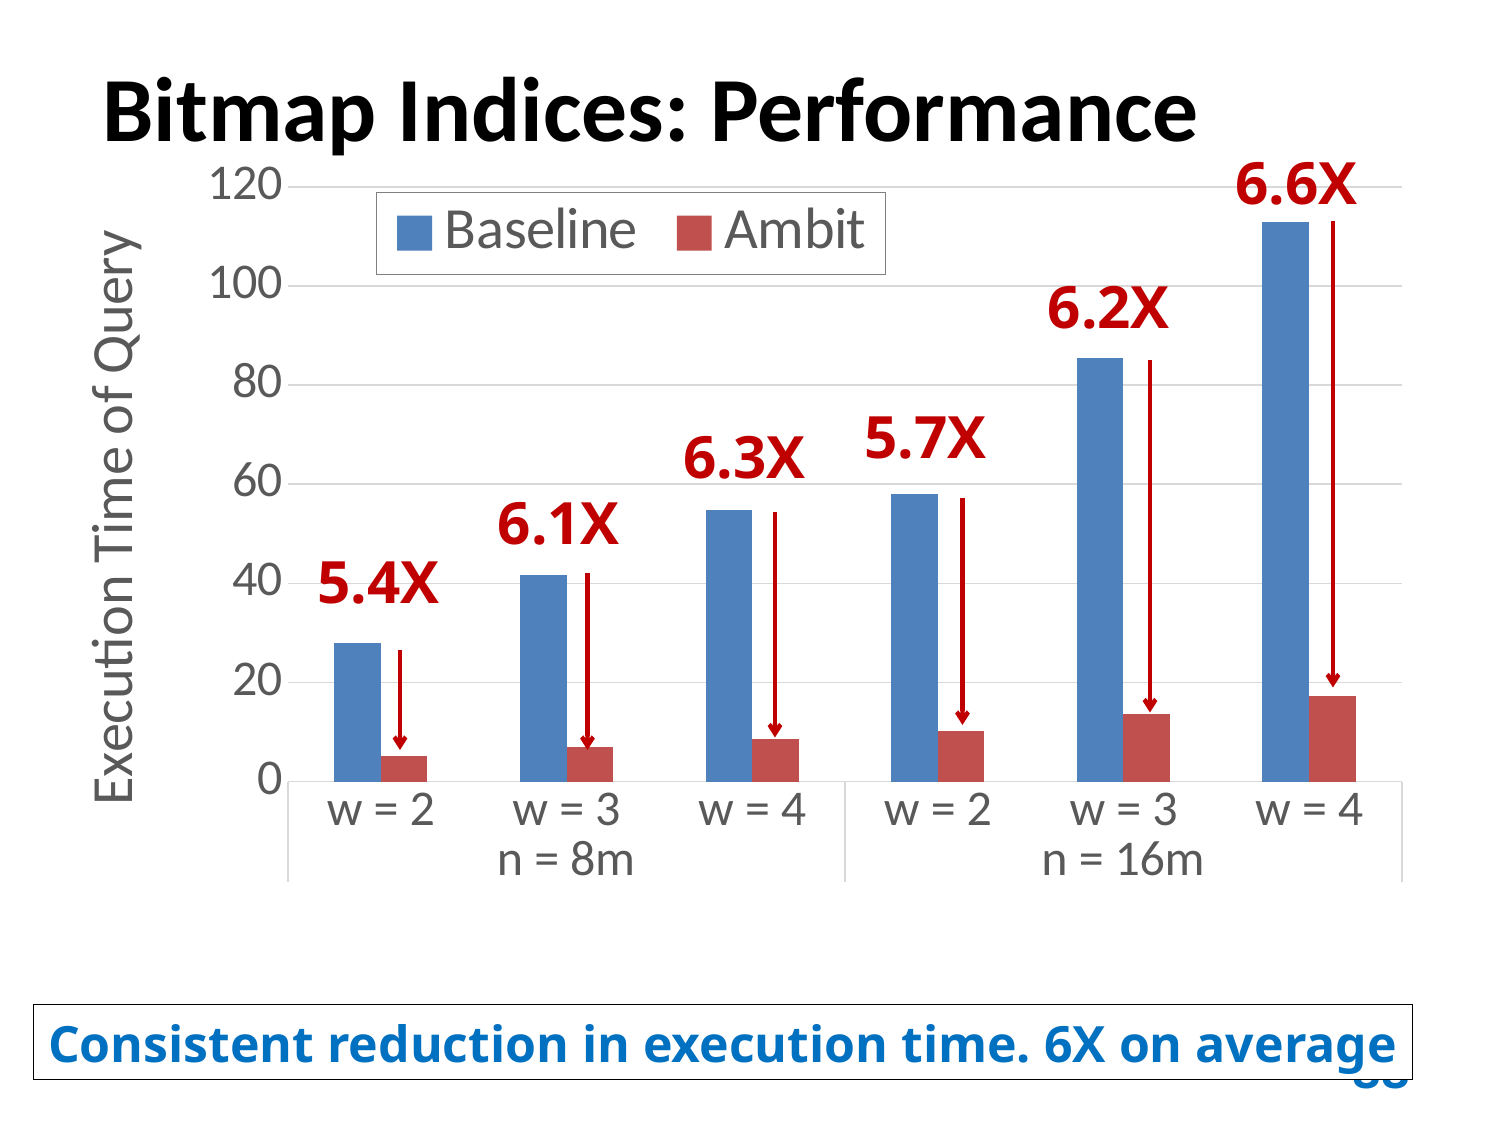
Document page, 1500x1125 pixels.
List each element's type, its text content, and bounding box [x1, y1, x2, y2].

chart [62, 156, 1438, 974]
slide_number 88 [1074, 1042, 1425, 1103]
text_box Consistent reduction in execution time. 6X on average [33, 1004, 1413, 1080]
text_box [399, 220, 1334, 751]
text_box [319, 138, 1356, 624]
title Bitmap Indices: Performance [87, 10, 1438, 156]
